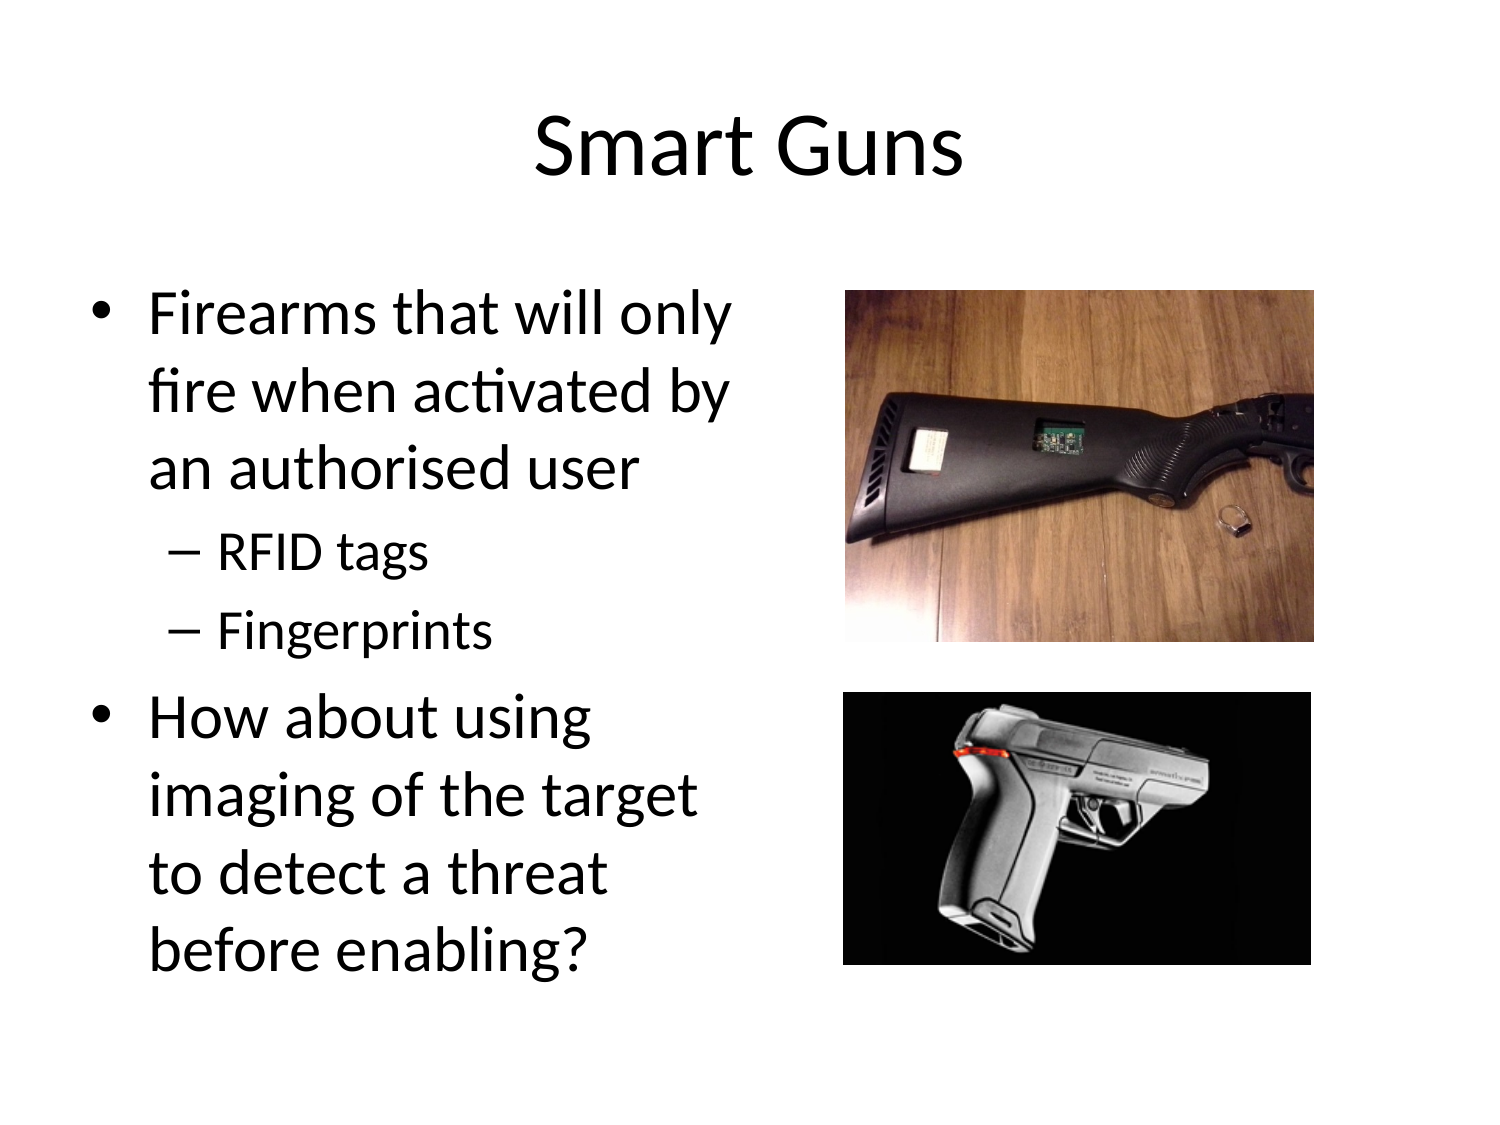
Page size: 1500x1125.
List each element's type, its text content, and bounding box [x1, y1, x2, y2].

picture [843, 692, 1312, 966]
picture [845, 290, 1314, 642]
title Smart Guns [75, 45, 1425, 233]
list Firearms that will only fire when activated by an authorised user RFID tags Fingerprints How about using imaging of the target to detect a threat before enabling? [75, 262, 750, 1005]
